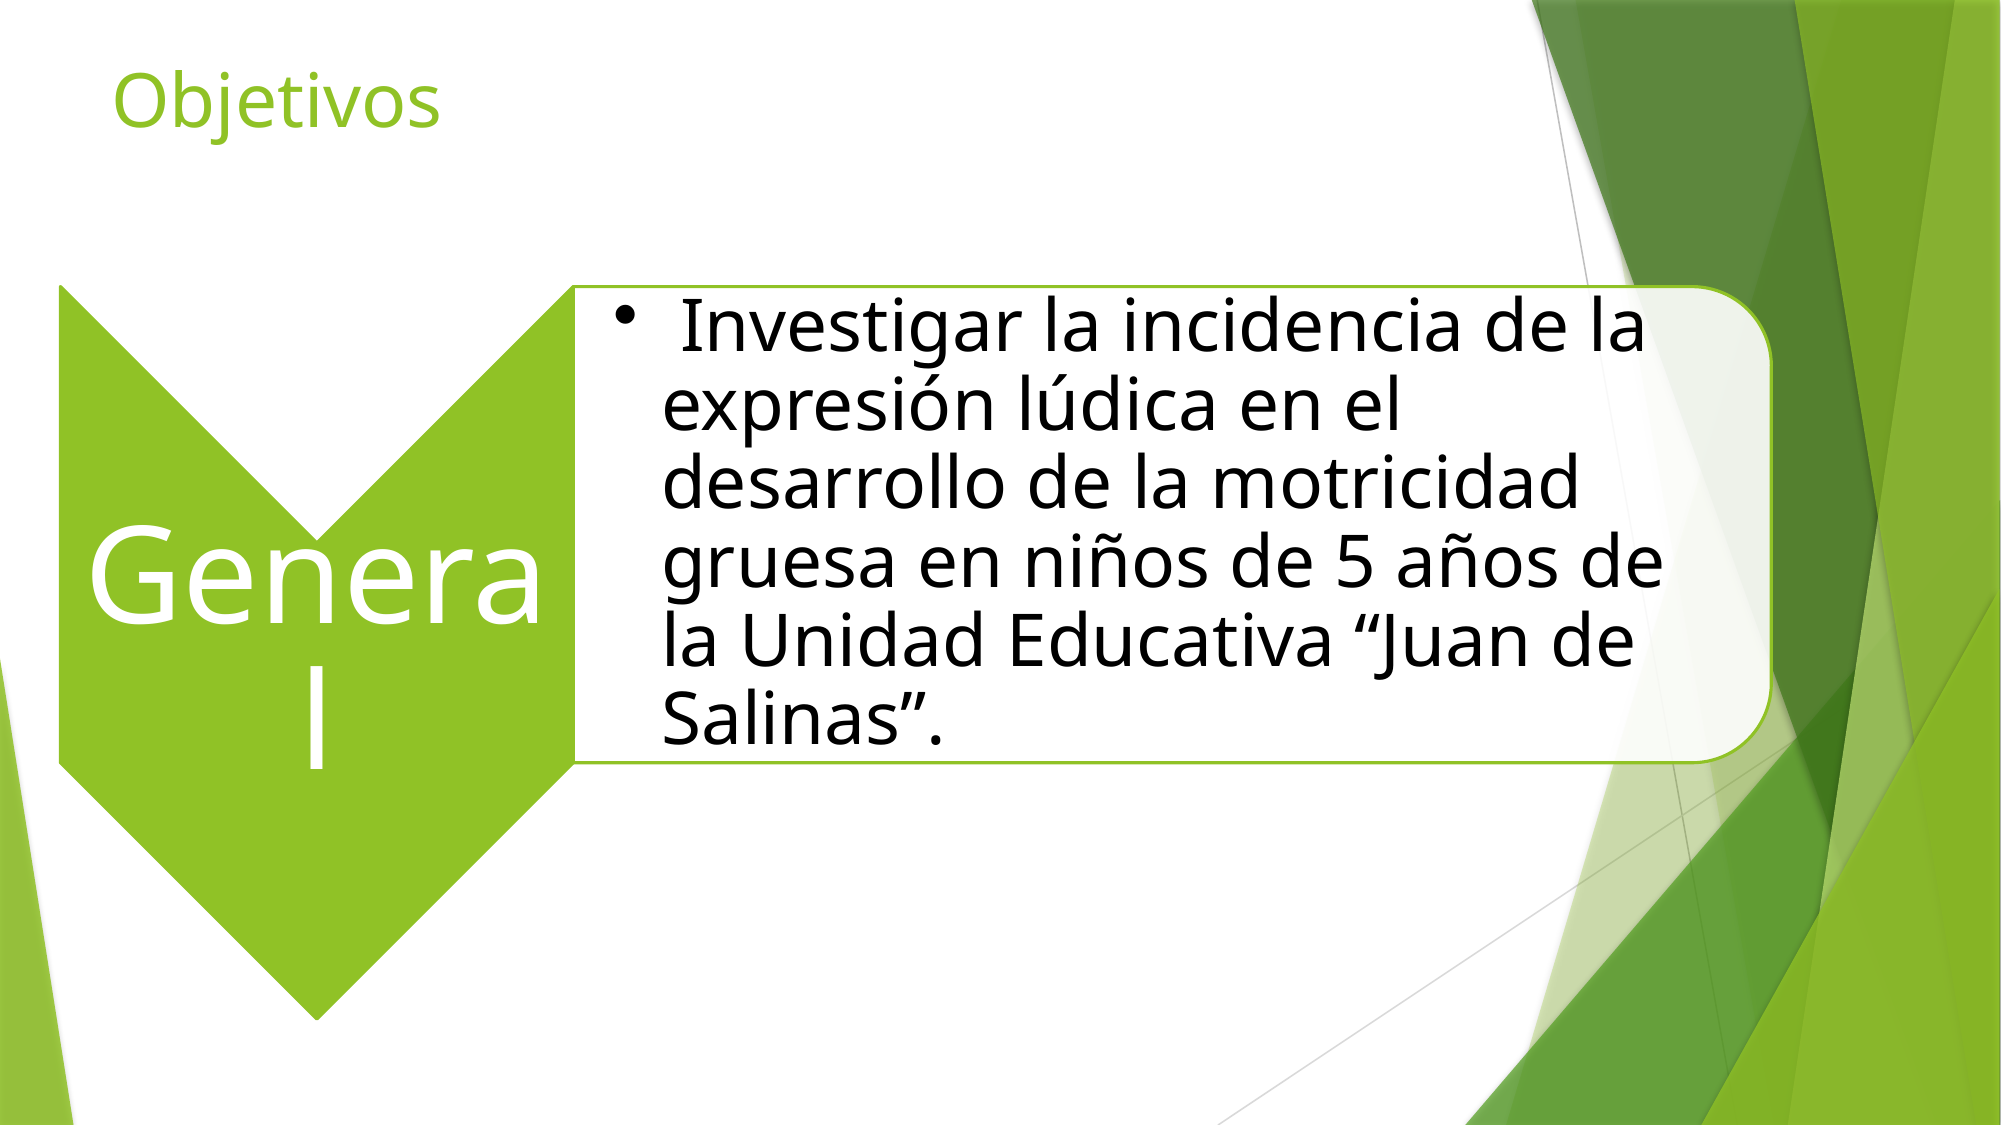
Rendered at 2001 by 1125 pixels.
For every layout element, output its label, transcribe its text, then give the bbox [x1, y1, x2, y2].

title Objetivos [96, 45, 1507, 155]
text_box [59, 286, 1772, 1020]
